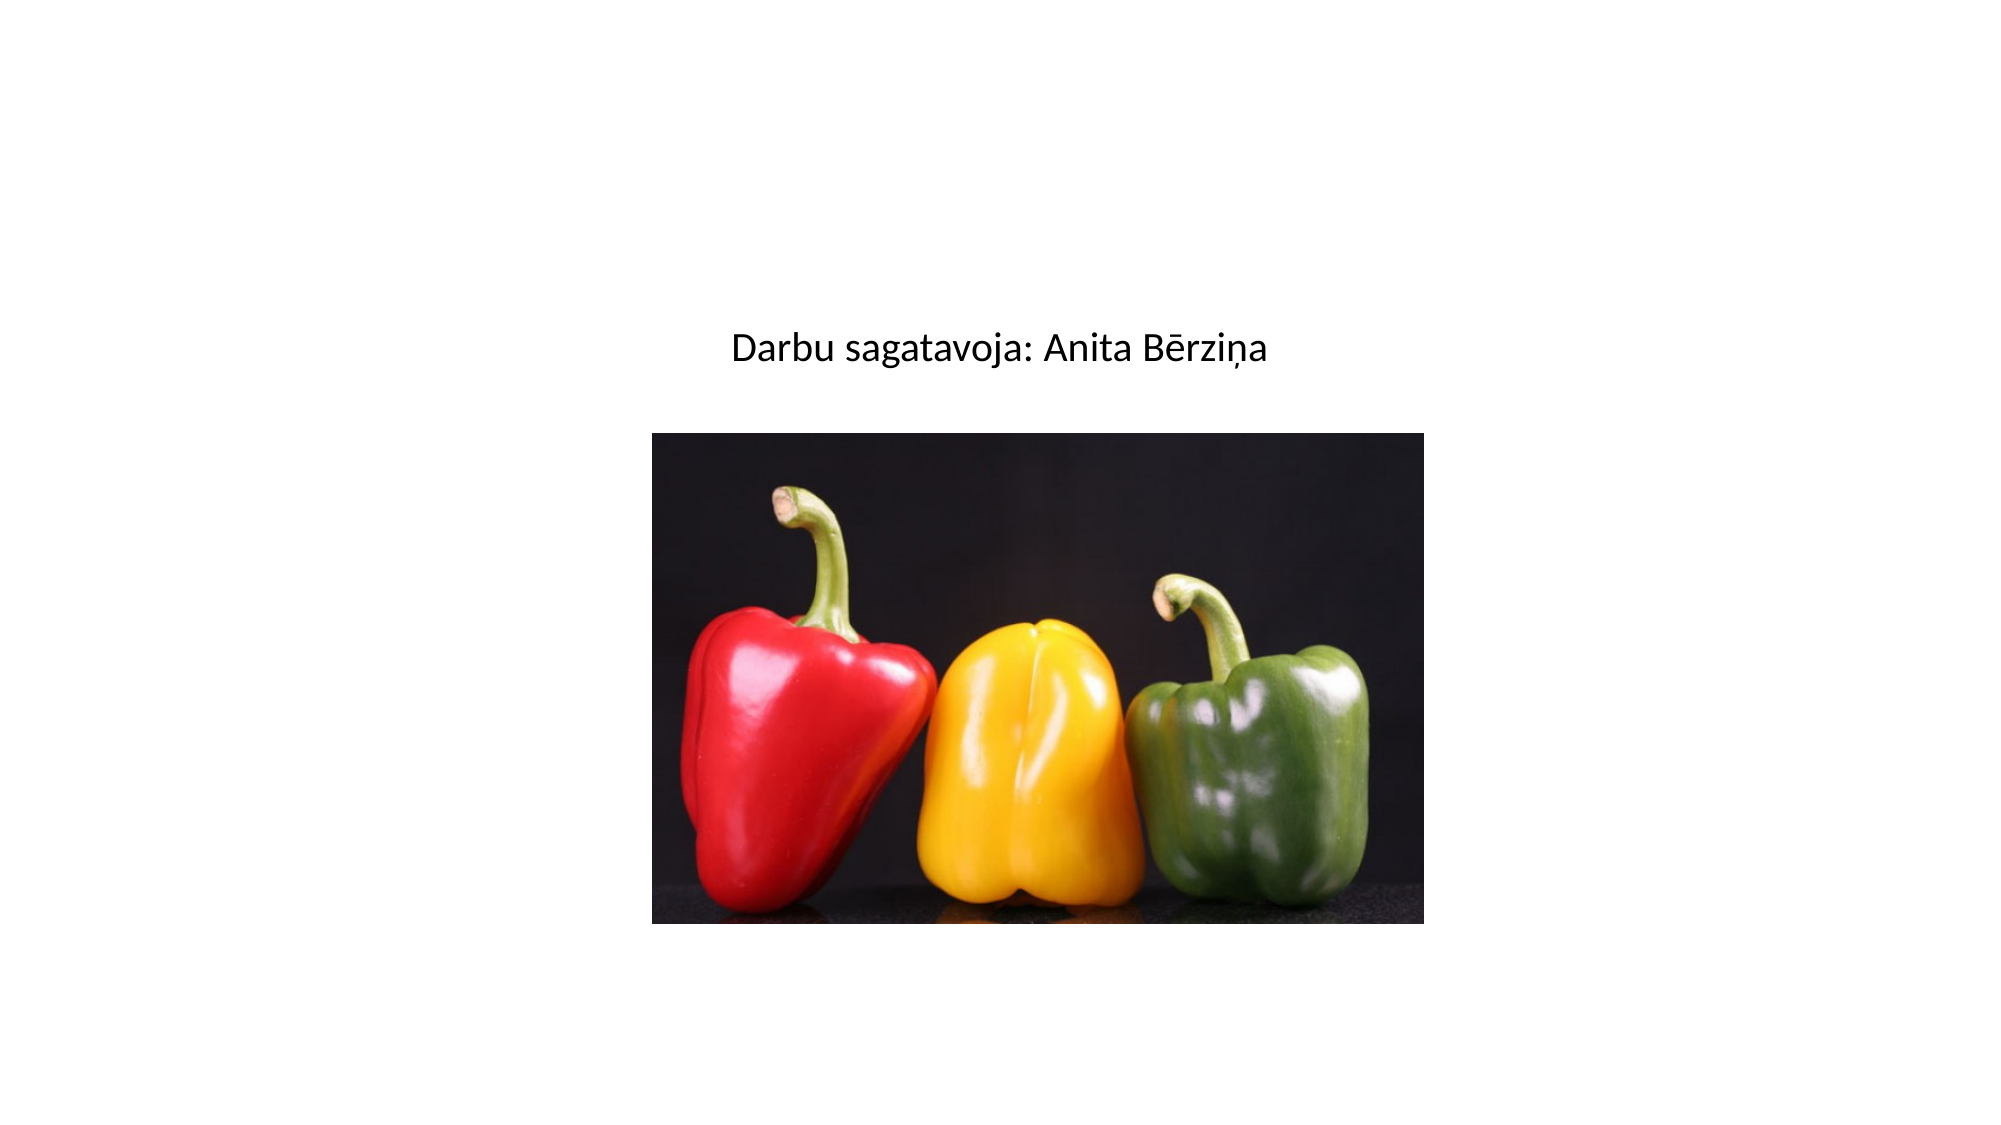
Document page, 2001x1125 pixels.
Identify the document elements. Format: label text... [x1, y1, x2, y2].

picture [651, 433, 1425, 924]
subtitle Darbu sagatavoja: Anita Bērziņa [249, 115, 1750, 863]
